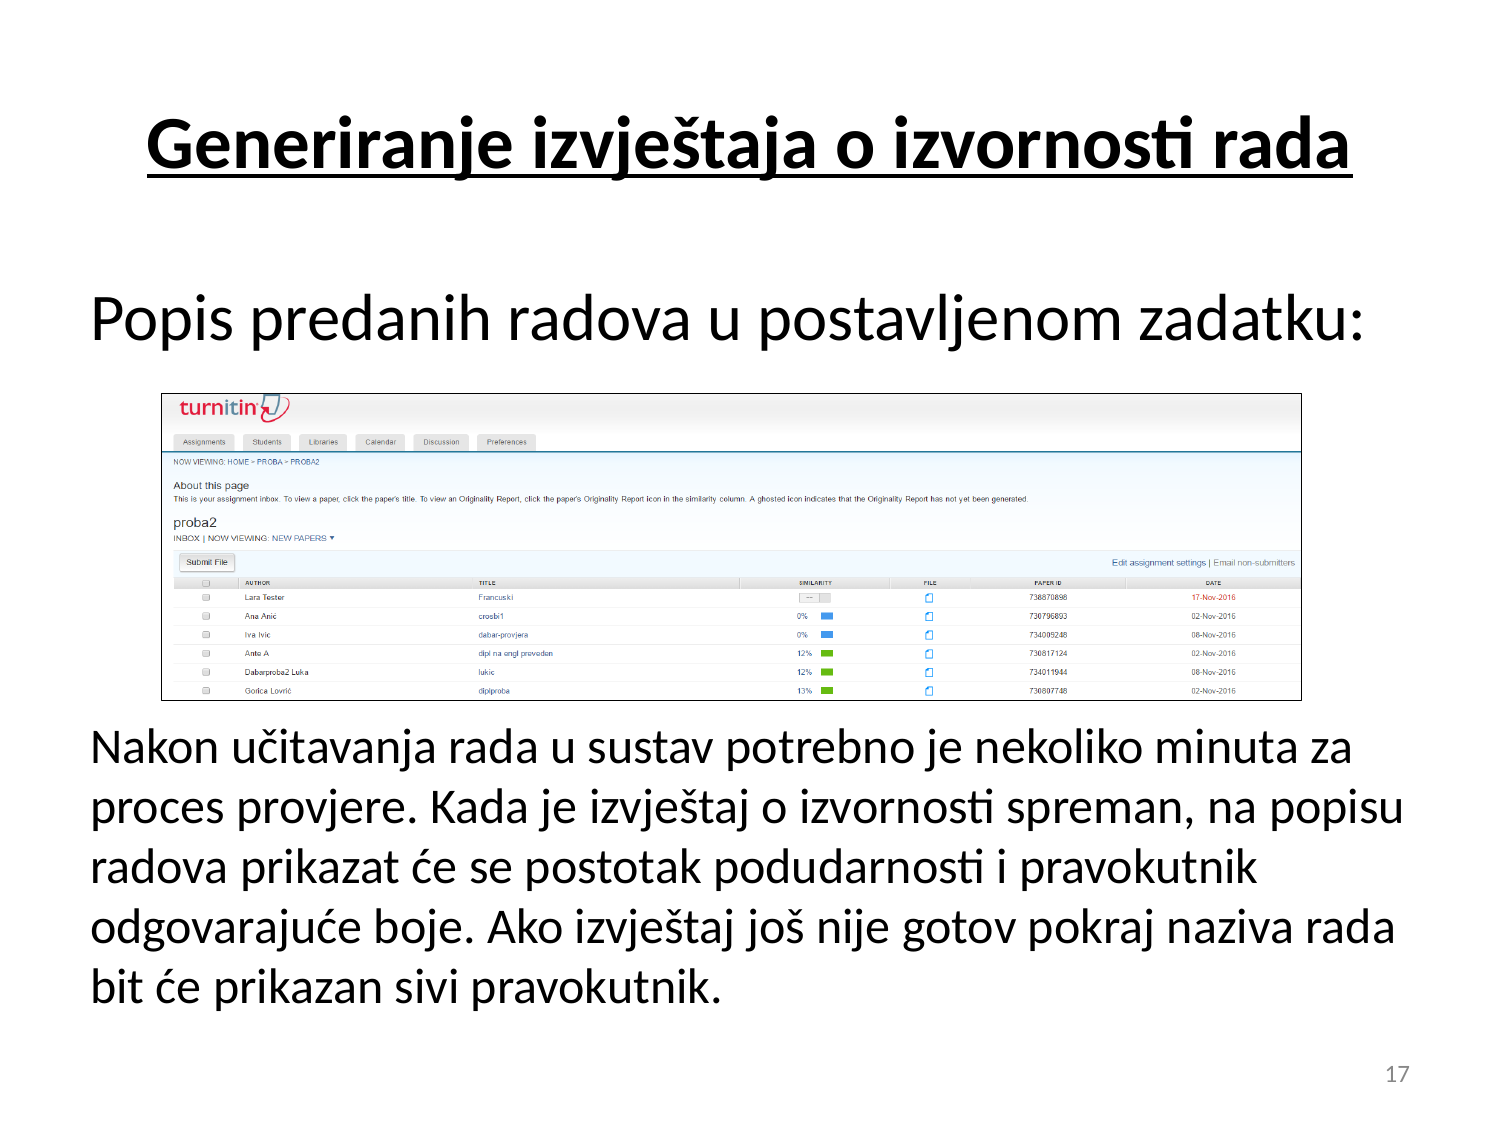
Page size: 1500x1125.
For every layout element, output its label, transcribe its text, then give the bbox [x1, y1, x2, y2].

title Generiranje izvještaja o izvornosti rada [75, 45, 1425, 233]
slide_number 17 [1074, 1042, 1425, 1103]
list Popis predanih radova u postavljenom zadatku: Nakon učitavanja rada u sustav potrebno je nekoliko minuta za proces provjere. Kada je izvještaj o izvornosti spreman, na popisu radova prikazat će se postotak podudarnosti i pravokutnik odgovarajuće boje. Ako izvještaj još nije gotov pokraj naziva rada bit će prikazan sivi pravokutnik. [75, 266, 1425, 1009]
picture [161, 392, 1302, 701]
